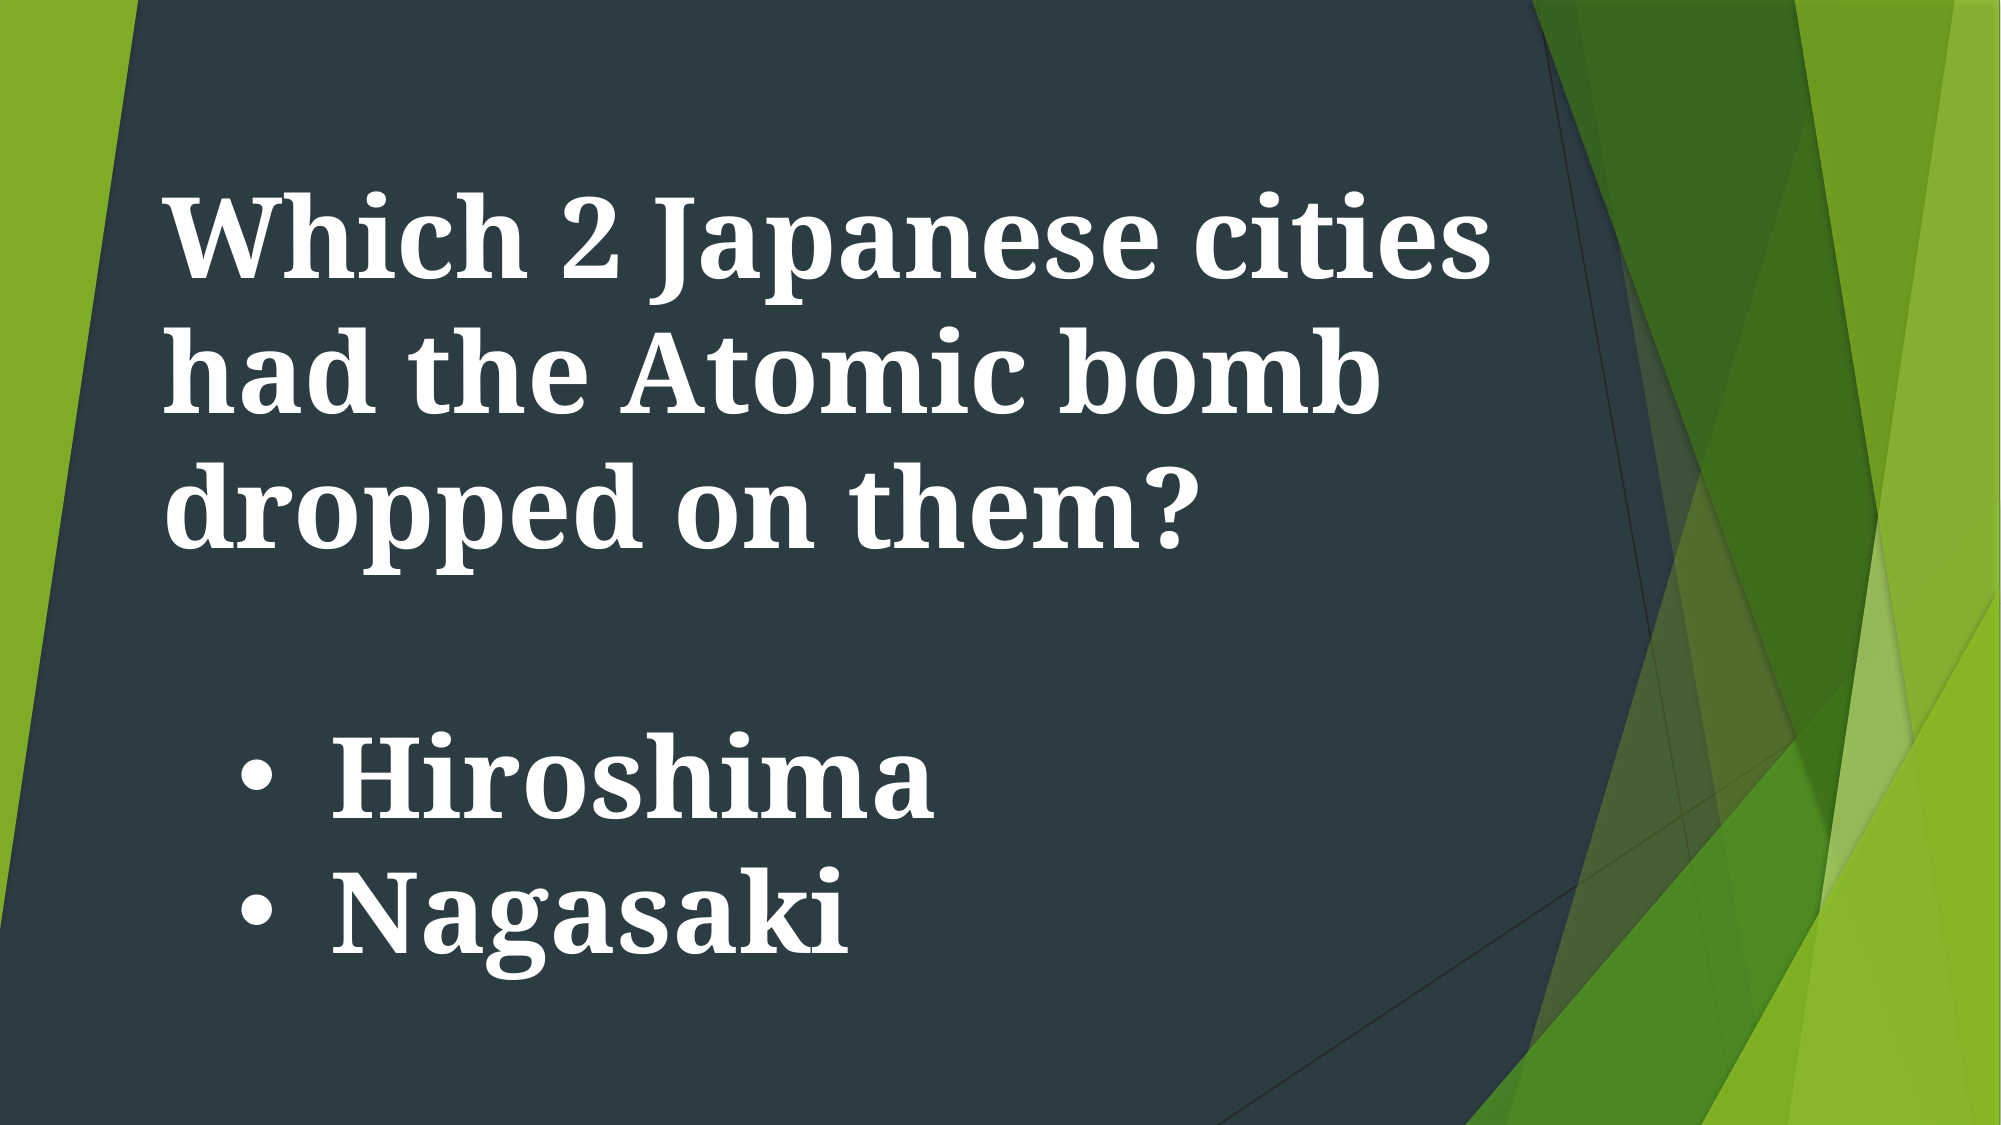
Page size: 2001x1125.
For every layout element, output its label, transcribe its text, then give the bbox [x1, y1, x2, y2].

text_box Which 2 Japanese cities had the Atomic bomb dropped on them? Hiroshima Nagasaki [147, 158, 1608, 983]
